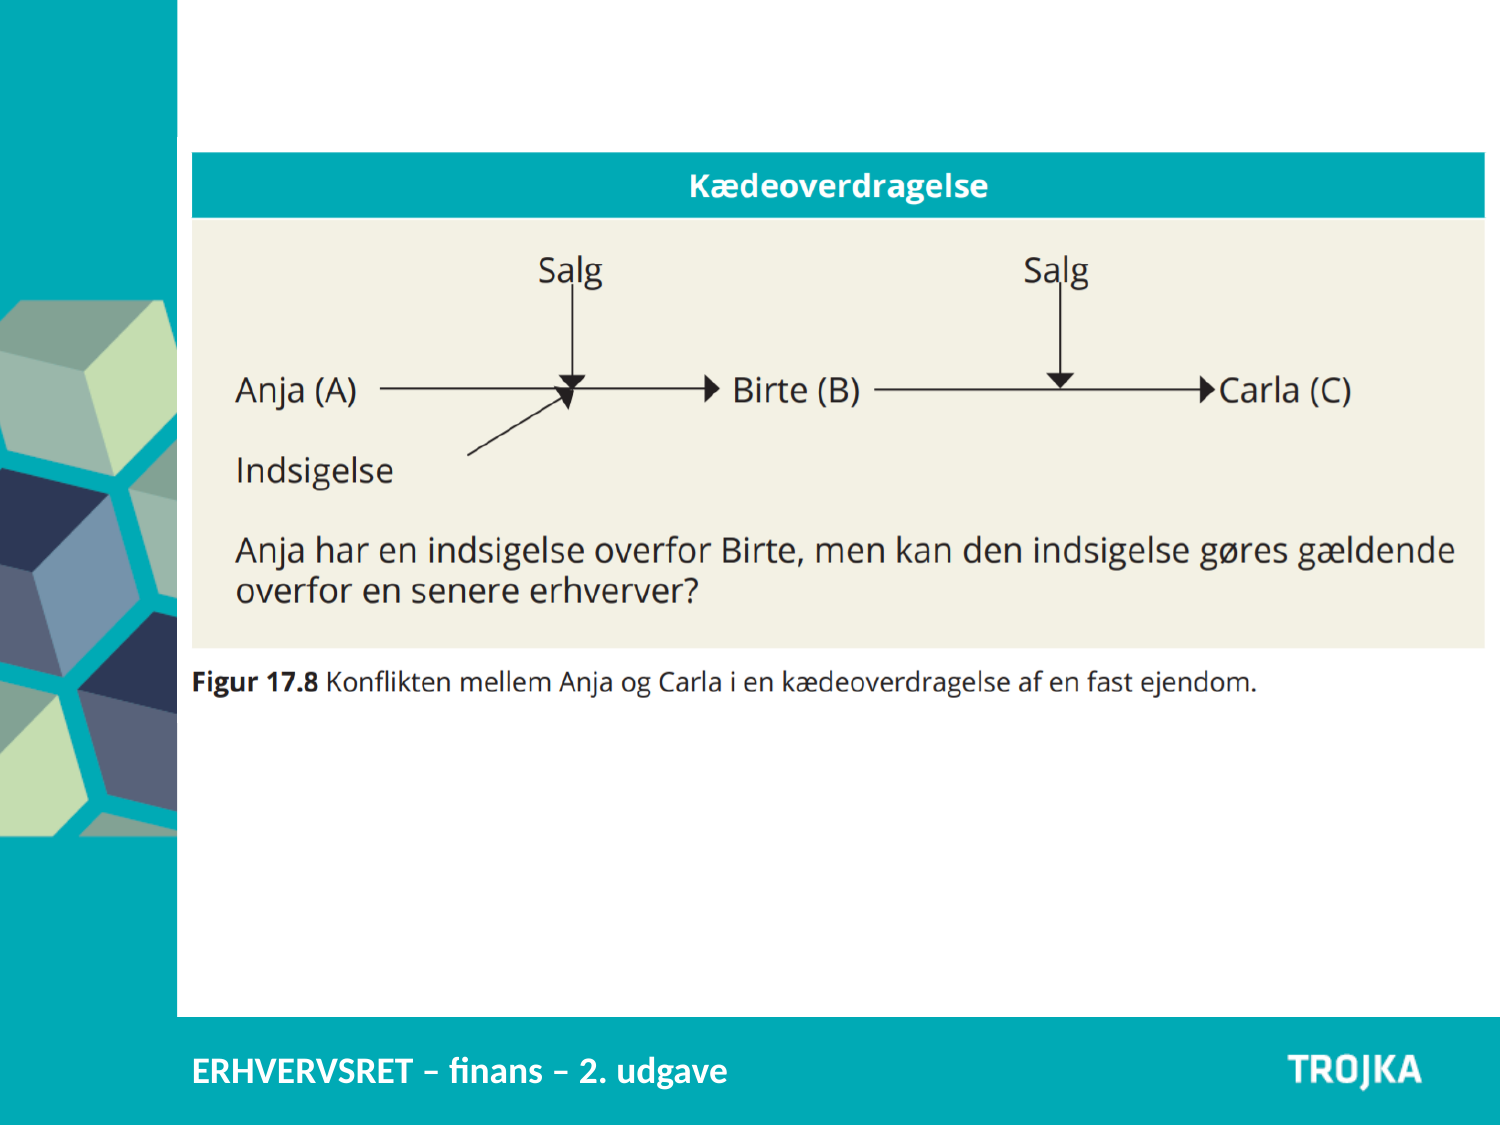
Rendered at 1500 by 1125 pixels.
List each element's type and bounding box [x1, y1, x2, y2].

picture [176, 136, 1495, 724]
